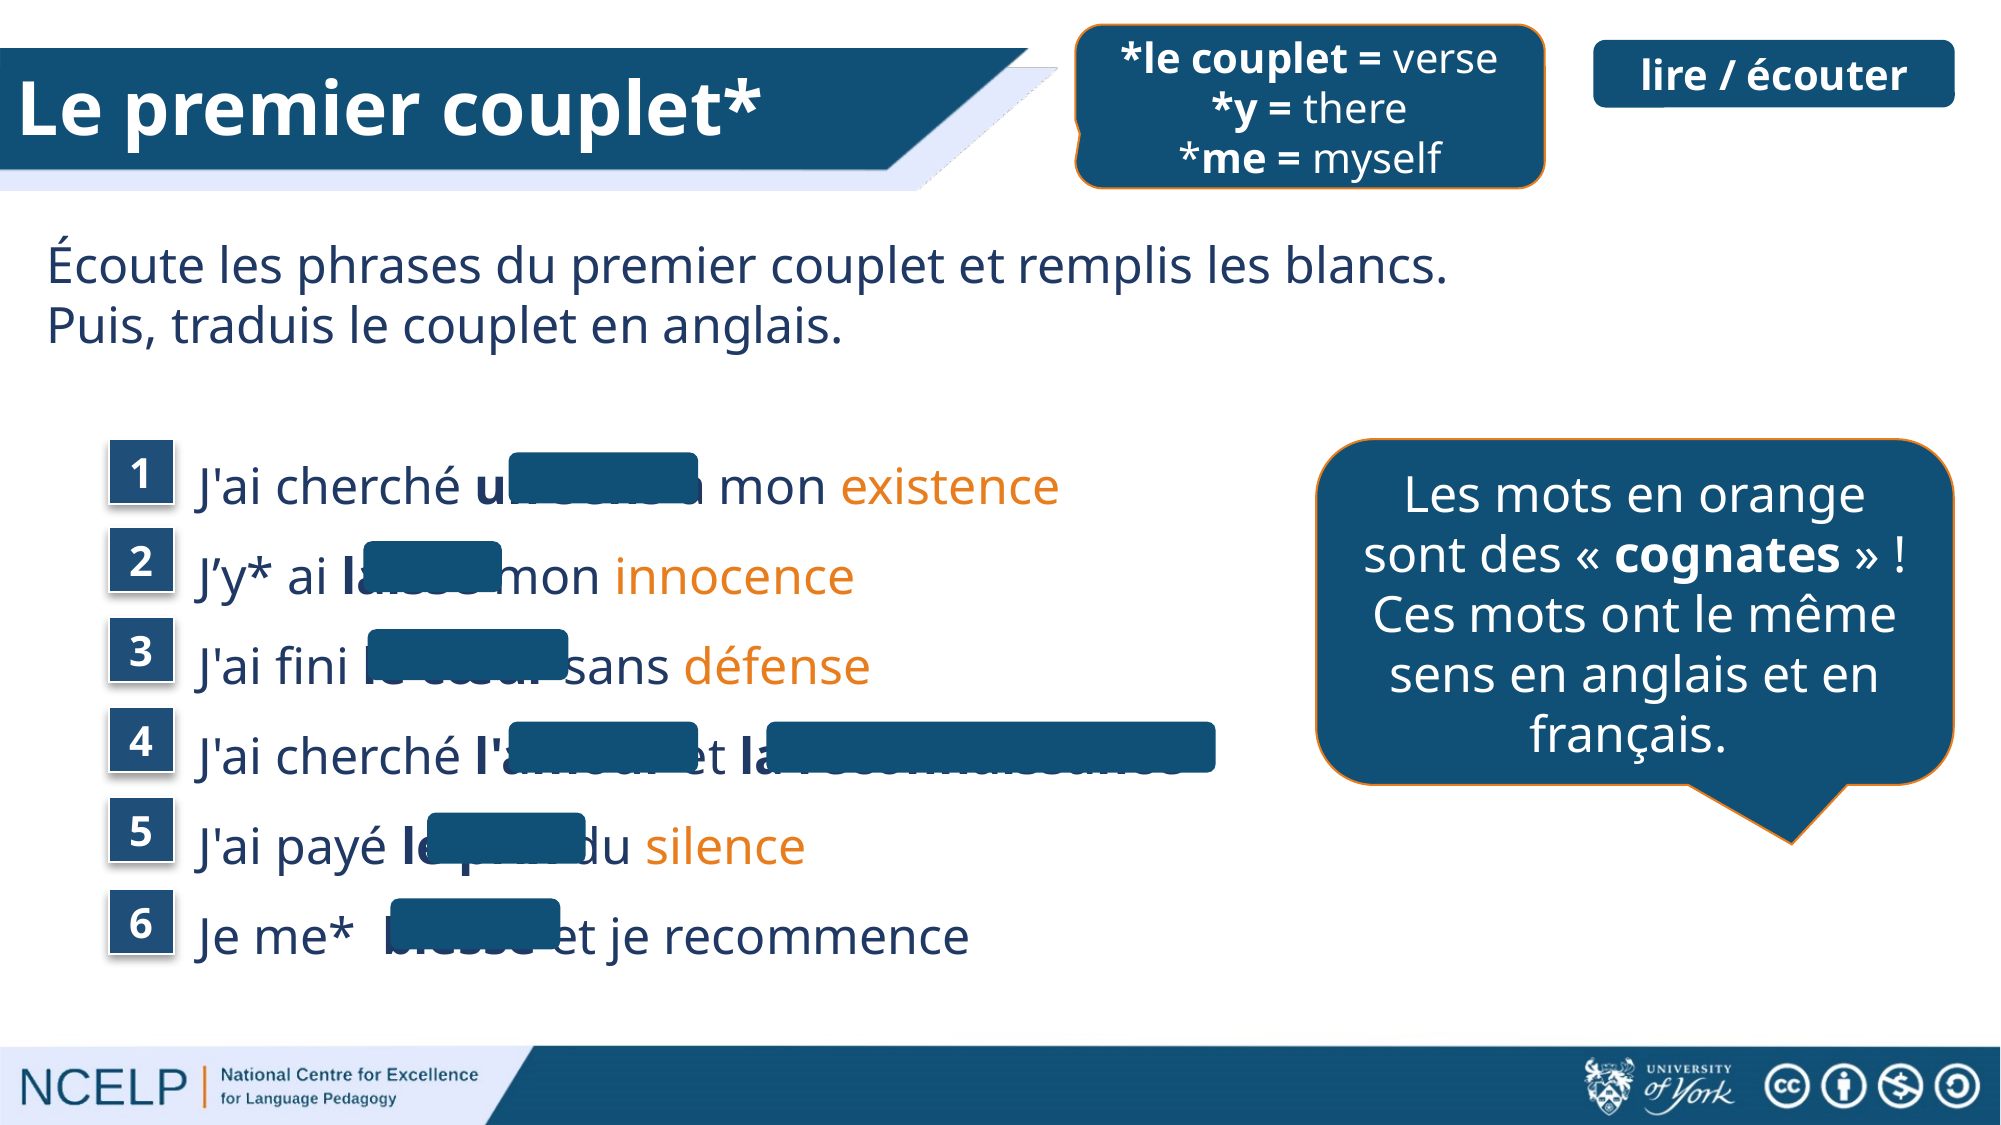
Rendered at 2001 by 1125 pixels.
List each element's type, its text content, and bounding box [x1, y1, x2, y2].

picture [0, 0, 2001, 1125]
text_box [507, 451, 700, 505]
text_box *le couplet = verse *y = there *me = myself [1074, 23, 1546, 190]
text_box 2 [108, 526, 175, 593]
text_box [362, 540, 503, 594]
text_box 5 [108, 796, 175, 863]
text_box 4 [108, 706, 175, 773]
text_box [765, 720, 1217, 774]
text_box Écoute les phrases du premier couplet et remplis les blancs. Puis, traduis le couplet en anglais. [31, 226, 1937, 362]
text_box J'ai cherché un sens à mon existence J’y* ai laissé mon innocence J'ai fini le cœur sans défense J'ai cherché l'amour et la reconnaissance J'ai payé le prix du silence Je me* blesse et je recommence [183, 416, 1265, 972]
text_box lire / écouter [1593, 39, 1955, 108]
text_box 6 [108, 888, 175, 955]
text_box [389, 897, 562, 951]
text_box [366, 628, 570, 682]
text_box 3 [108, 616, 175, 683]
text_box [426, 811, 587, 865]
text_box 1 [108, 438, 175, 505]
text_box Les mots en orange sont des « cognates » ! Ces mots ont le même sens en anglais et en français. [1315, 438, 1955, 846]
text_box [507, 720, 700, 774]
